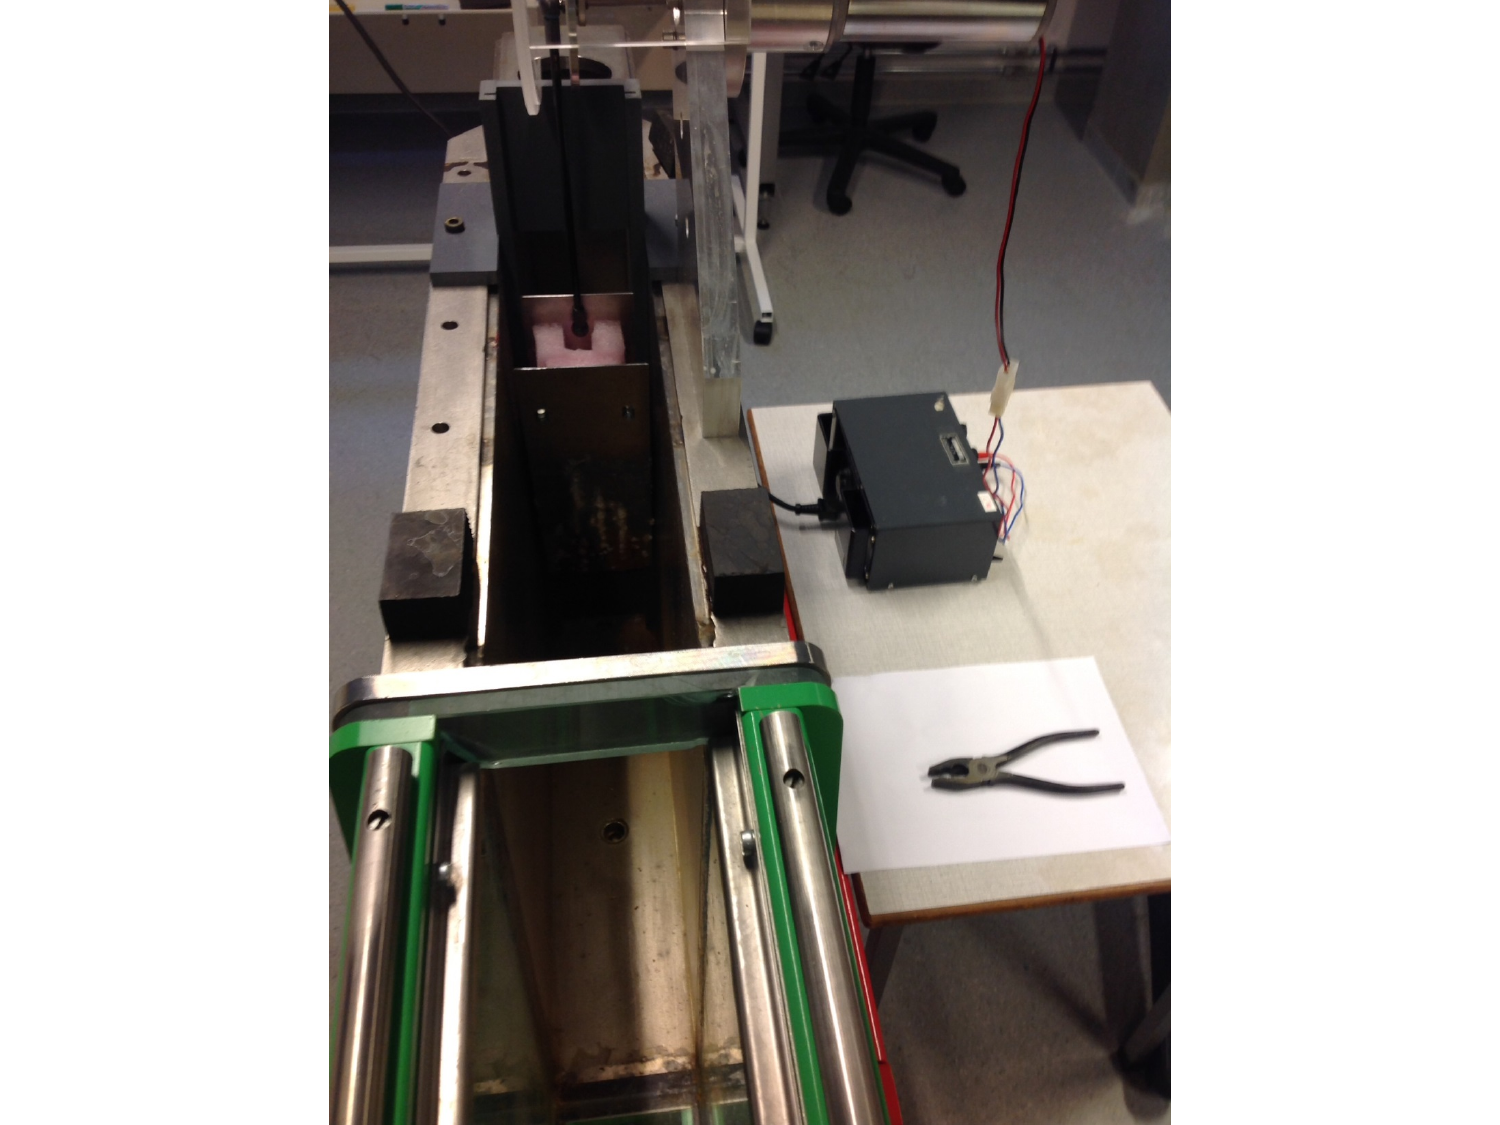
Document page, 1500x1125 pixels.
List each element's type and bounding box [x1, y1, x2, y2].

picture [329, 0, 1171, 1125]
